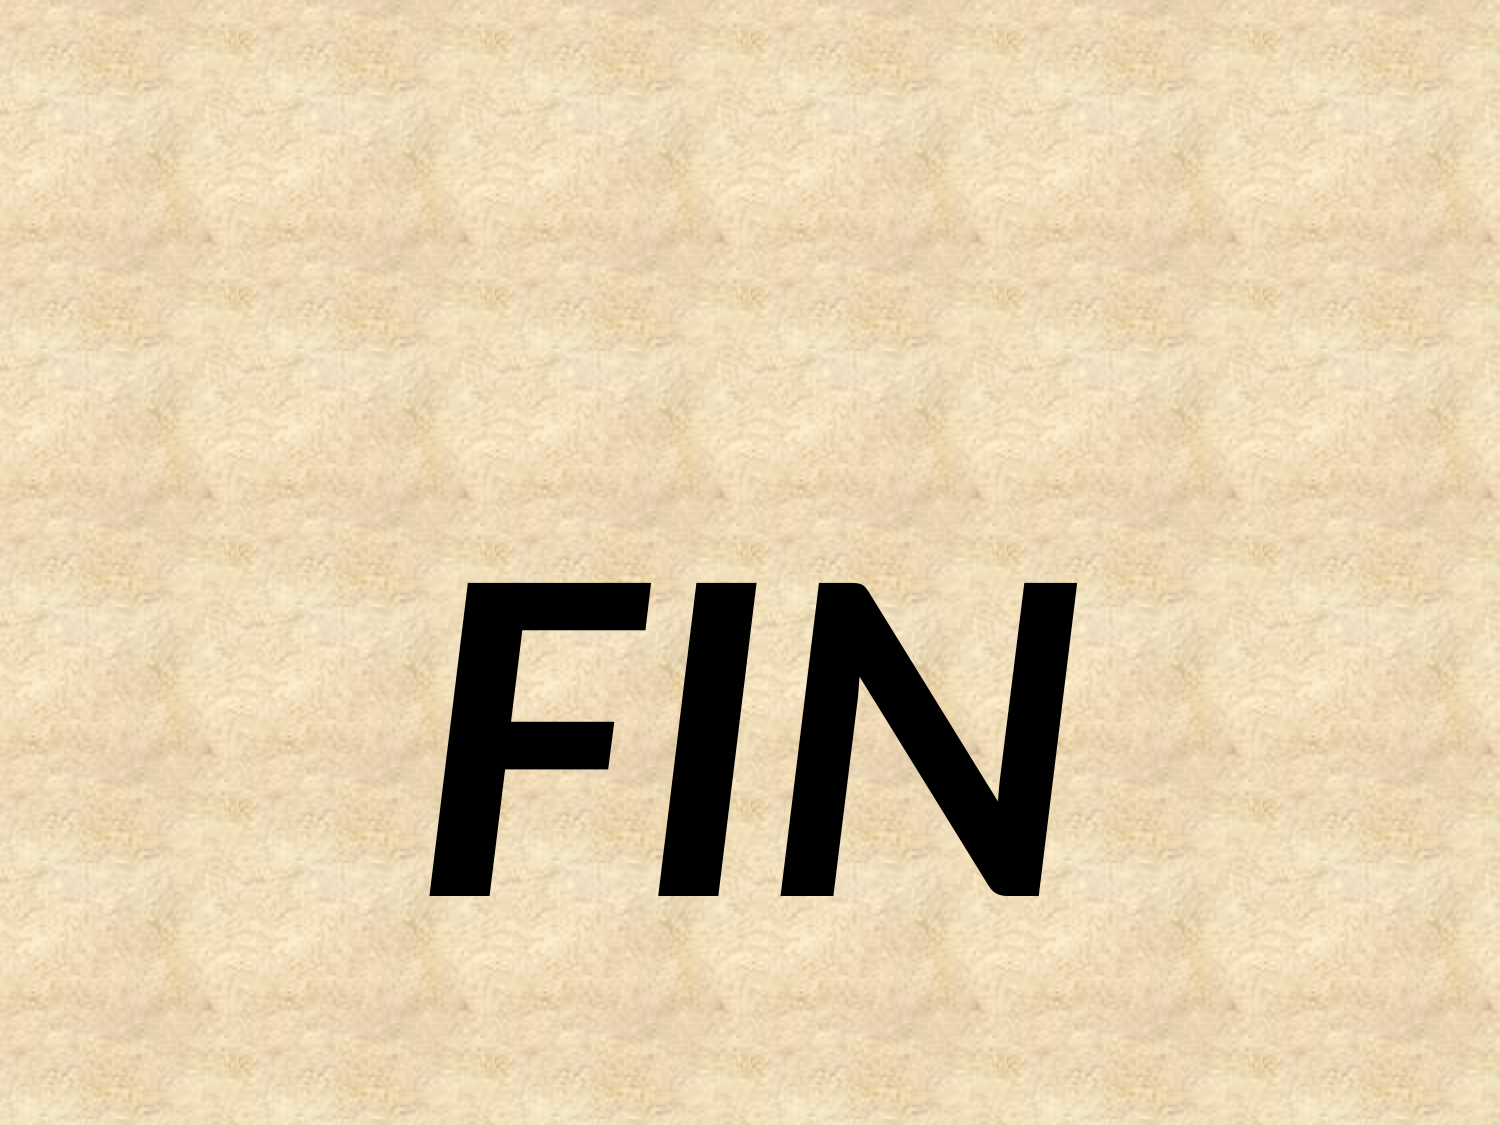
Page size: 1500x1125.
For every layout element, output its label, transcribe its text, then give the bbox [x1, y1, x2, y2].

list FIN [75, 140, 1425, 1005]
picture [0, 0, 1500, 1125]
